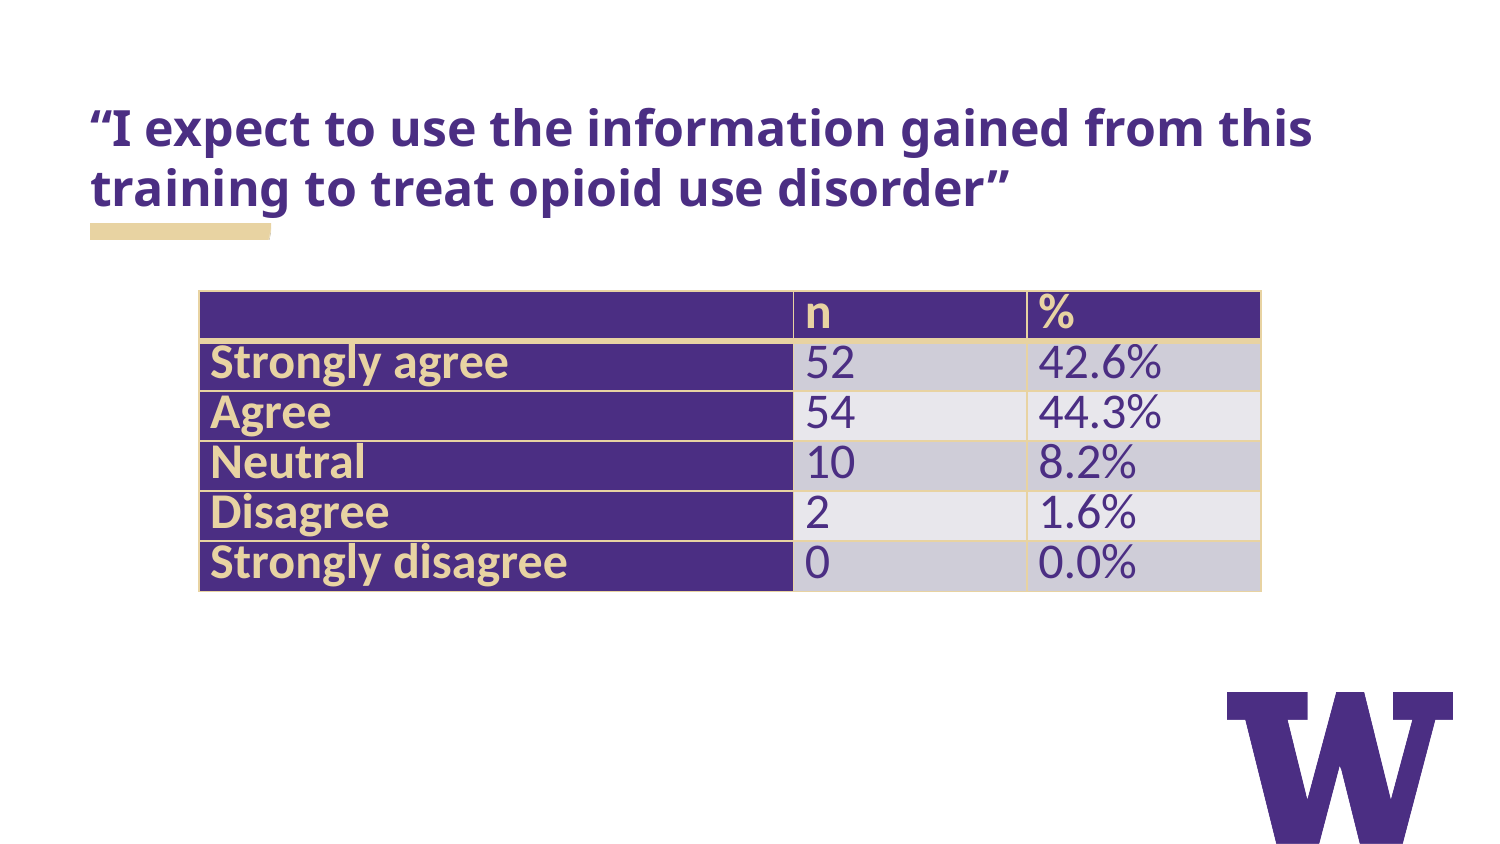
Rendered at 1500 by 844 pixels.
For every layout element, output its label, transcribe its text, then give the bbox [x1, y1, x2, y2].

table_cell Agree [200, 392, 793, 440]
table_cell 10 [794, 442, 1026, 490]
table_header n [794, 292, 1026, 338]
table_cell Neutral [200, 442, 793, 490]
table_header [200, 292, 793, 338]
table_cell 0.0% [1028, 542, 1260, 591]
table_cell 42.6% [1028, 344, 1260, 390]
table_cell 44.3% [1028, 392, 1260, 440]
table_cell Strongly disagree [200, 542, 793, 591]
title “I expect to use the information gained from this training to treat opioid use disorder” [75, 60, 1449, 224]
table_cell 0 [794, 542, 1026, 591]
picture [1227, 692, 1453, 844]
table_cell 52 [794, 344, 1026, 390]
table_cell 1.6% [1028, 492, 1260, 540]
table_cell Strongly agree [200, 344, 793, 390]
table_cell 2 [794, 492, 1026, 540]
table_cell Disagree [200, 492, 793, 540]
table_header % [1028, 292, 1260, 338]
table_cell 8.2% [1028, 442, 1260, 490]
table_cell 54 [794, 392, 1026, 440]
